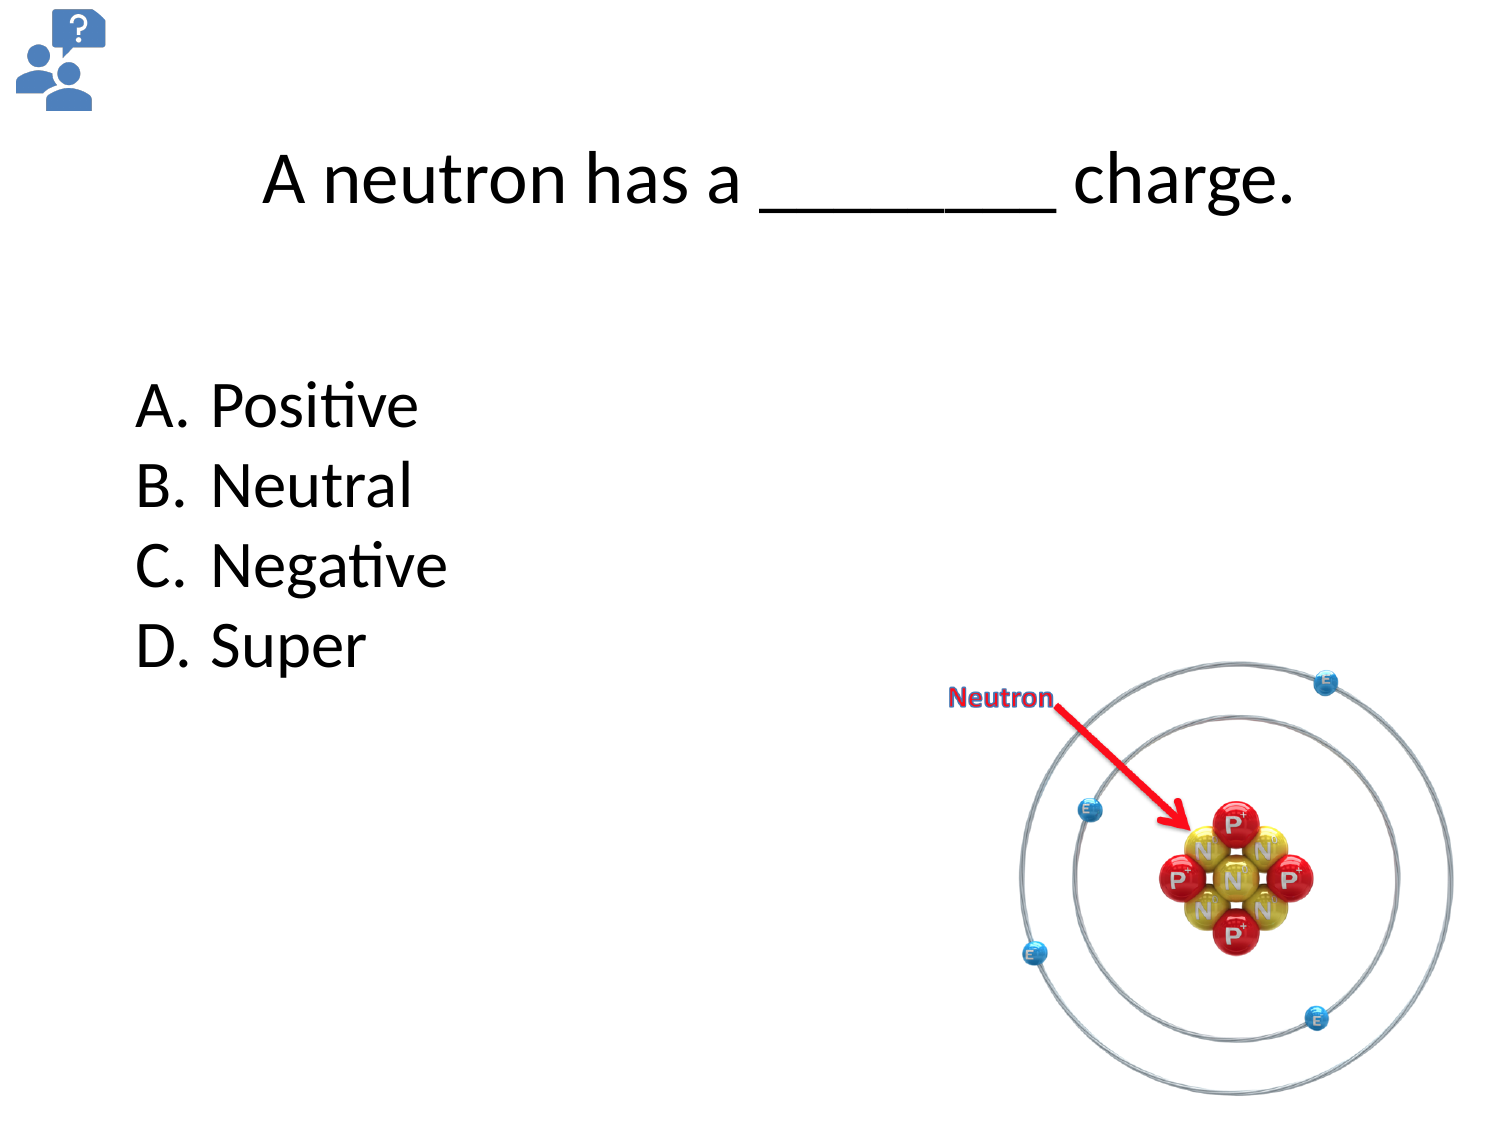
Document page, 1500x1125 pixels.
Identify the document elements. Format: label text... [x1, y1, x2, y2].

text_box Positive Neutral Negative Super [120, 353, 863, 689]
picture [886, 650, 1500, 1125]
text_box [0, 0, 121, 121]
text_box A neutron has a ________ charge. [120, 120, 1457, 226]
